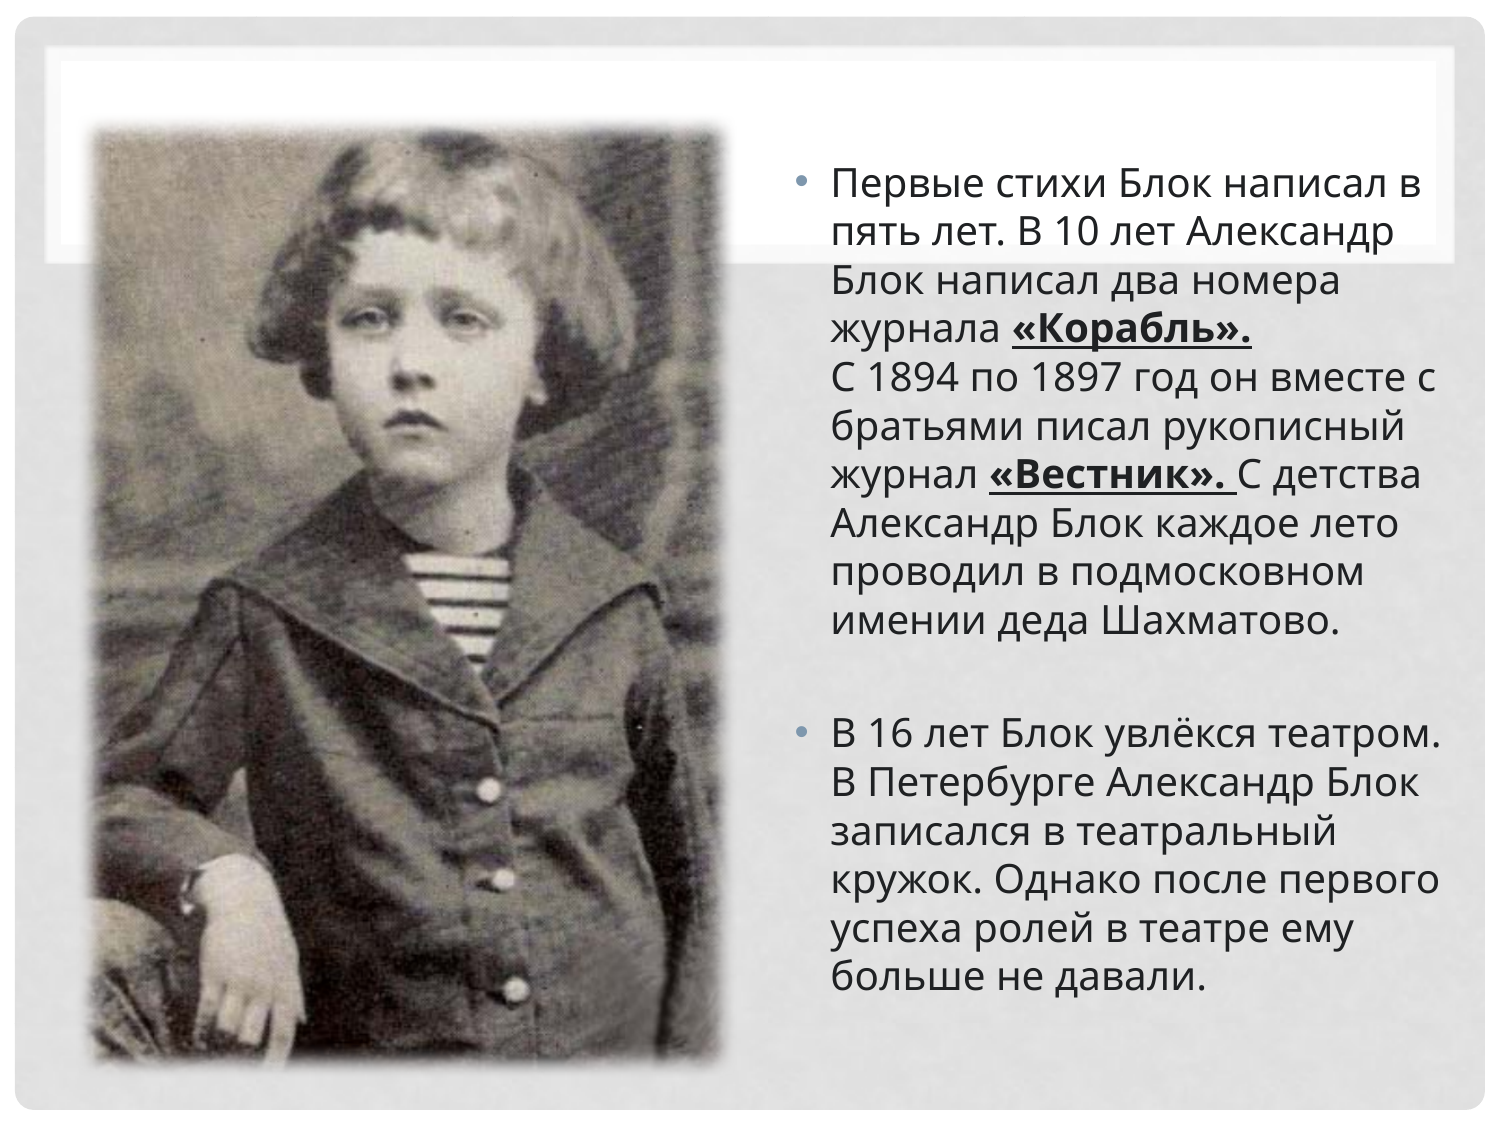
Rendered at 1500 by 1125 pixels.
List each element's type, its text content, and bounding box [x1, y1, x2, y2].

picture [76, 113, 737, 1078]
list Первые стихи Блок написал в пять лет. В 10 лет Александр Блок написал два номера журнала «Корабль». С 1894 по 1897 год он вместе с братьями писал рукописный журнал «Вестник». С детства Александр Блок каждое лето проводил в подмосковном имении деда Шахматово. В 16 лет Блок увлёкся театром. В Петербурге Александр Блок записался в театральный кружок. Однако после первого успеха ролей в театре ему больше не давали. [761, 149, 1471, 1024]
